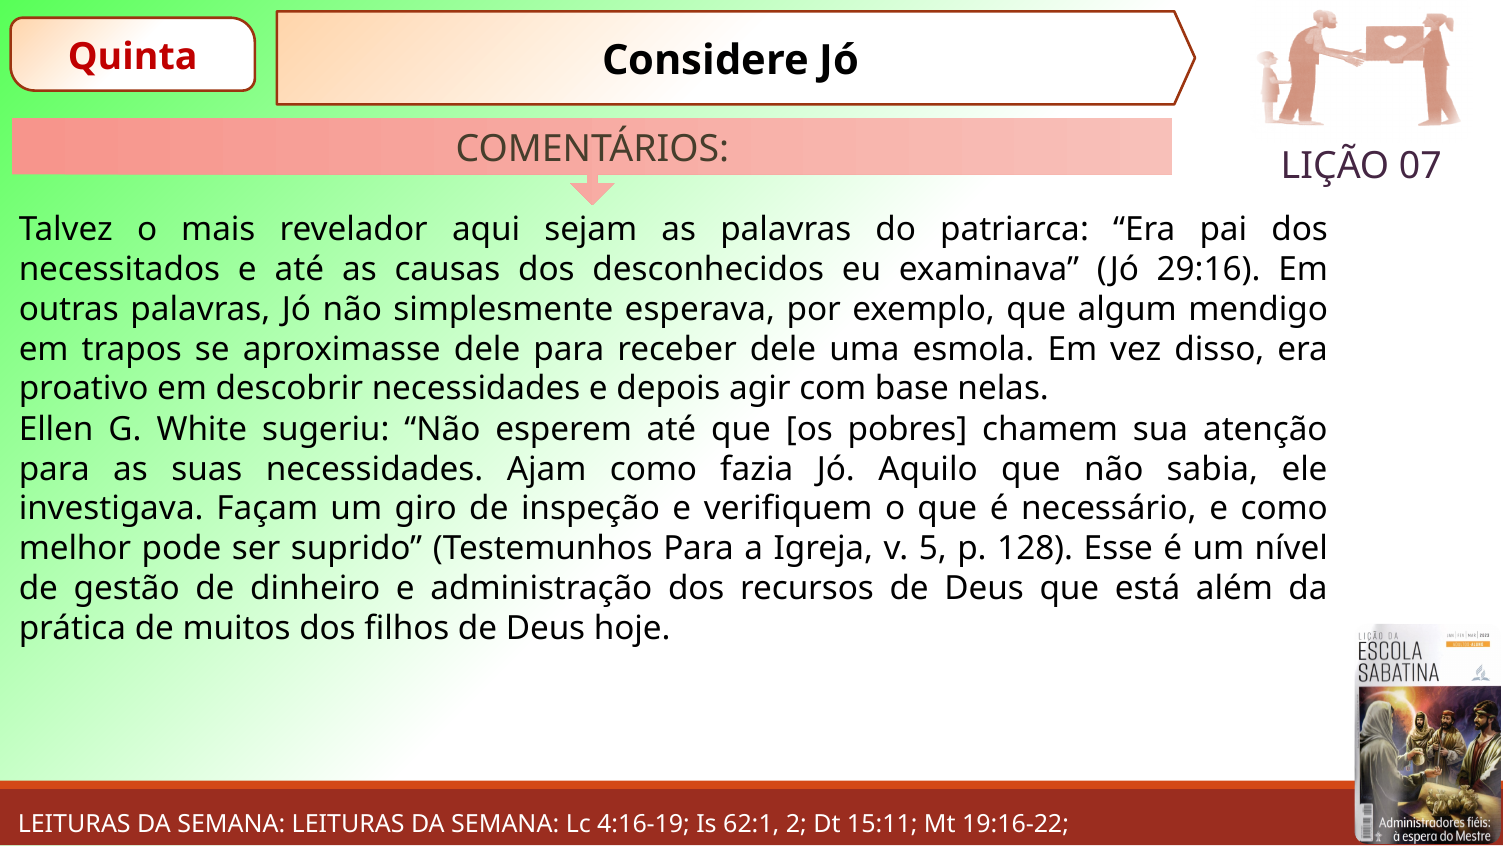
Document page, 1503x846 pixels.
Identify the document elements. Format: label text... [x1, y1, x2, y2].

text_box LIÇÃO 07 [1265, 153, 1458, 194]
picture [1354, 623, 1502, 845]
text_box Considere Jó [275, 10, 1197, 106]
text_box Quinta [9, 16, 257, 92]
text_box COMENTÁRIOS: [10, 116, 1174, 207]
text_box LEITURAS DA SEMANA: LEITURAS DA SEMANA: Lc 4:16-19; Is 62:1, 2; Dt 15:11; Mt 19:16-22; [3, 799, 1351, 845]
picture [1248, 0, 1474, 145]
text_box Talvez o mais revelador aqui sejam as palavras do patriarca: “Era pai dos necessitados e até as causas dos desconhecidos eu examinava” (Jó 29:16). Em outras palavras, Jó não simplesmente esperava, por exemplo, que algum mendigo em trapos se aproximasse dele para receber dele uma esmola. Em vez disso, era proativo em descobrir necessidades e depois agir com base nelas. Ellen G. White sugeriu: “Não esperem até que [os pobres] chamem sua atenção para as suas necessidades. Ajam como fazia Jó. Aquilo que não sabia, ele investigava. Façam um giro de inspeção e verifiquem o que é necessário, e como melhor pode ser suprido” (Testemunhos Para a Igreja, v. 5, p. 128). Esse é um nível de gestão de dinheiro e administração dos recursos de Deus que está além da prática de muitos dos filhos de Deus hoje. [4, 199, 1345, 654]
